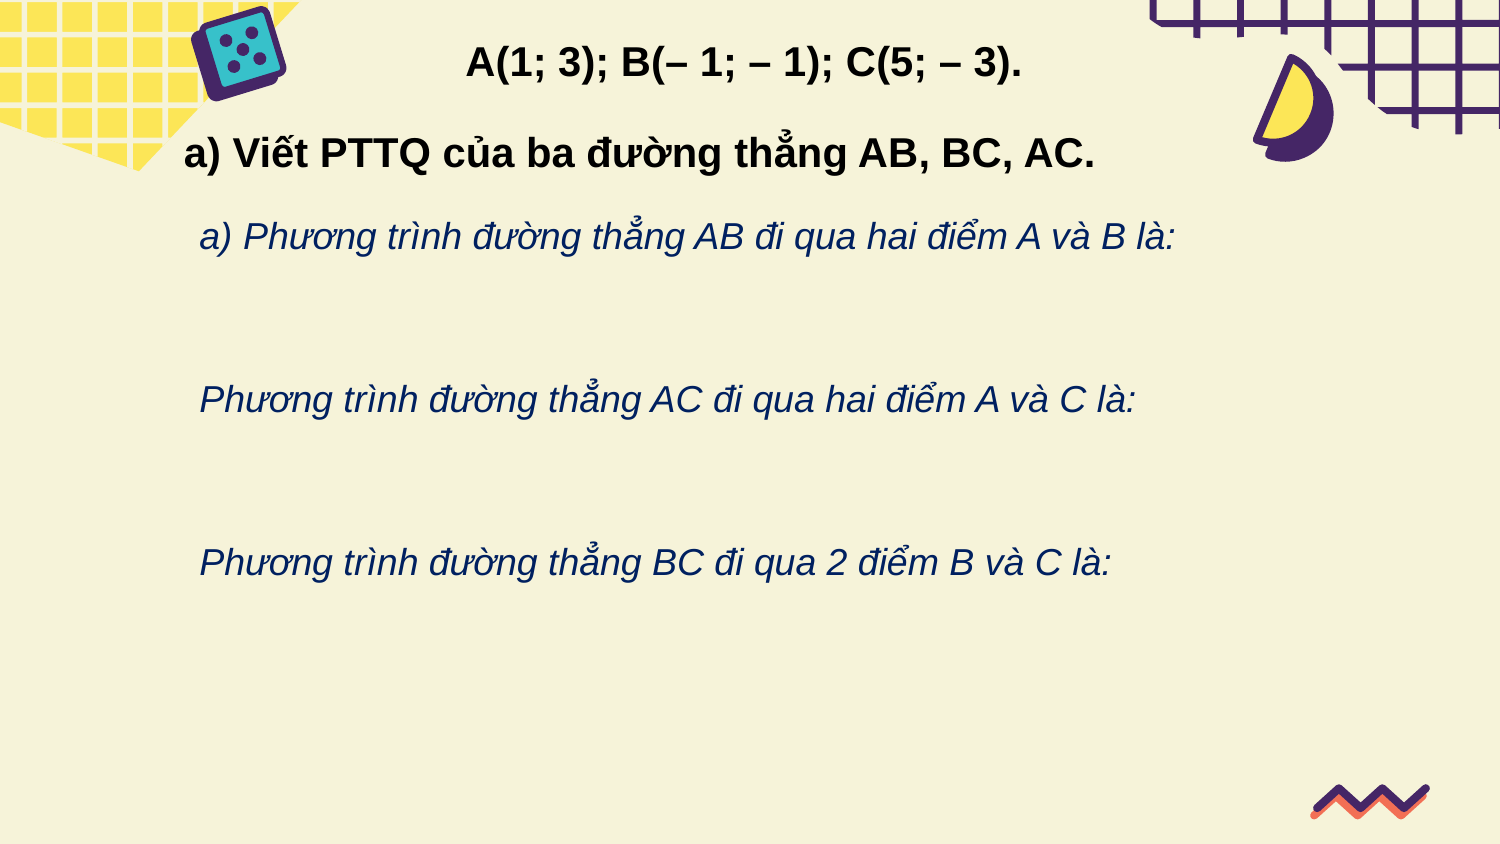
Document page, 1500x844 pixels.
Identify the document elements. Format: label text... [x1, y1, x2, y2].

text_box A(1; 3); B(– 1; – 1); C(5; – 3). [348, 27, 1152, 93]
text_box a) Viết PTTQ của ba đường thẳng AB, BC, AC. [169, 93, 1152, 183]
